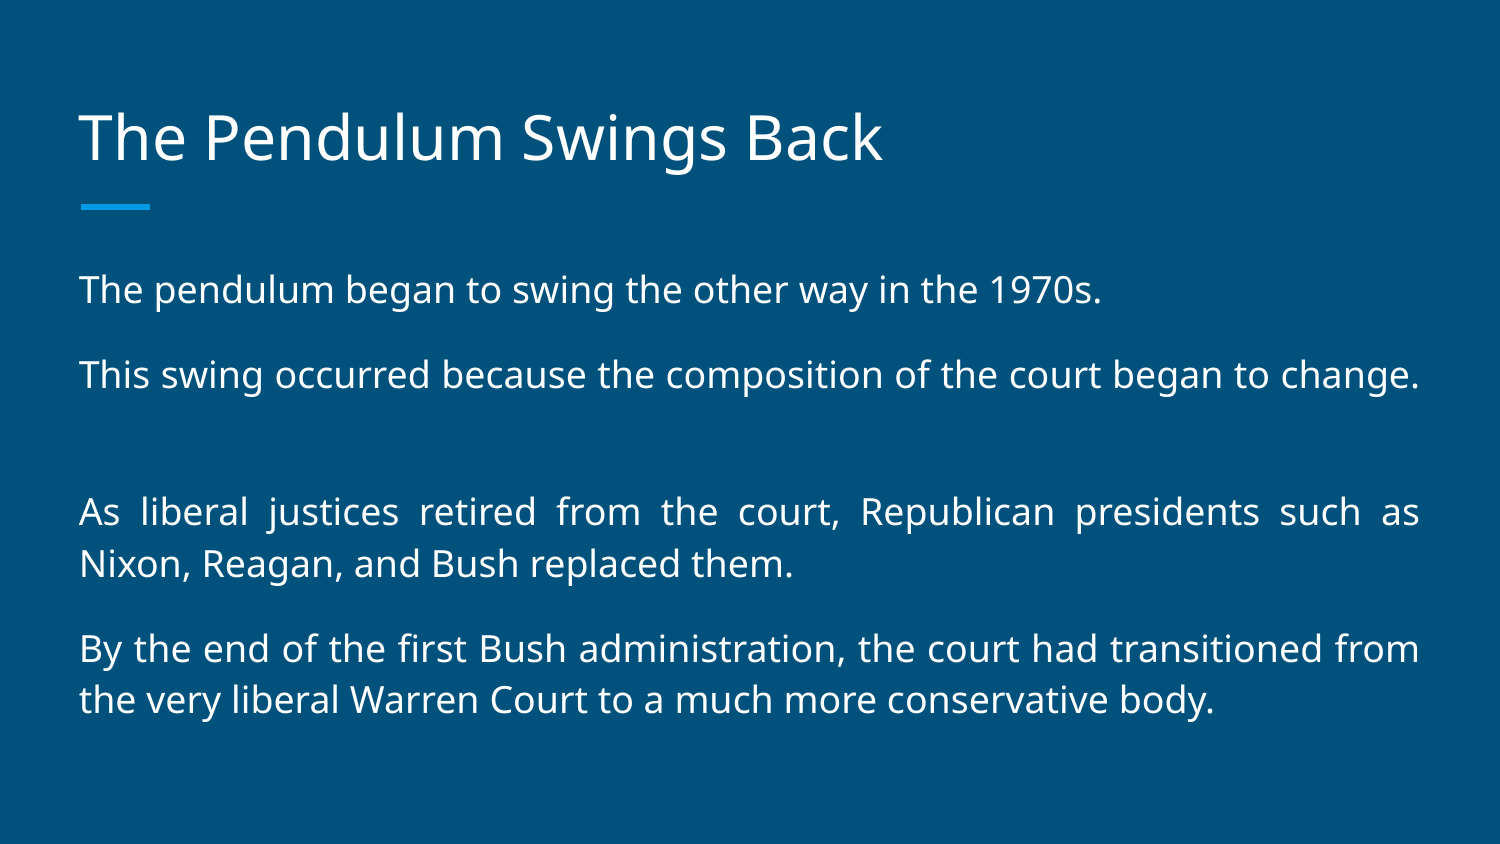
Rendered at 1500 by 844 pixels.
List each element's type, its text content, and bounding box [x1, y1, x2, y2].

list The pendulum began to swing the other way in the 1970s. This swing occurred because the composition of the court began to change. As liberal justices retired from the court, Republican presidents such as Nixon, Reagan, and Bush replaced them. By the end of the first Bush administration, the court had transitioned from the very liberal Warren Court to a much more conservative body. [63, 244, 1437, 750]
title The Pendulum Swings Back [63, 75, 1437, 188]
